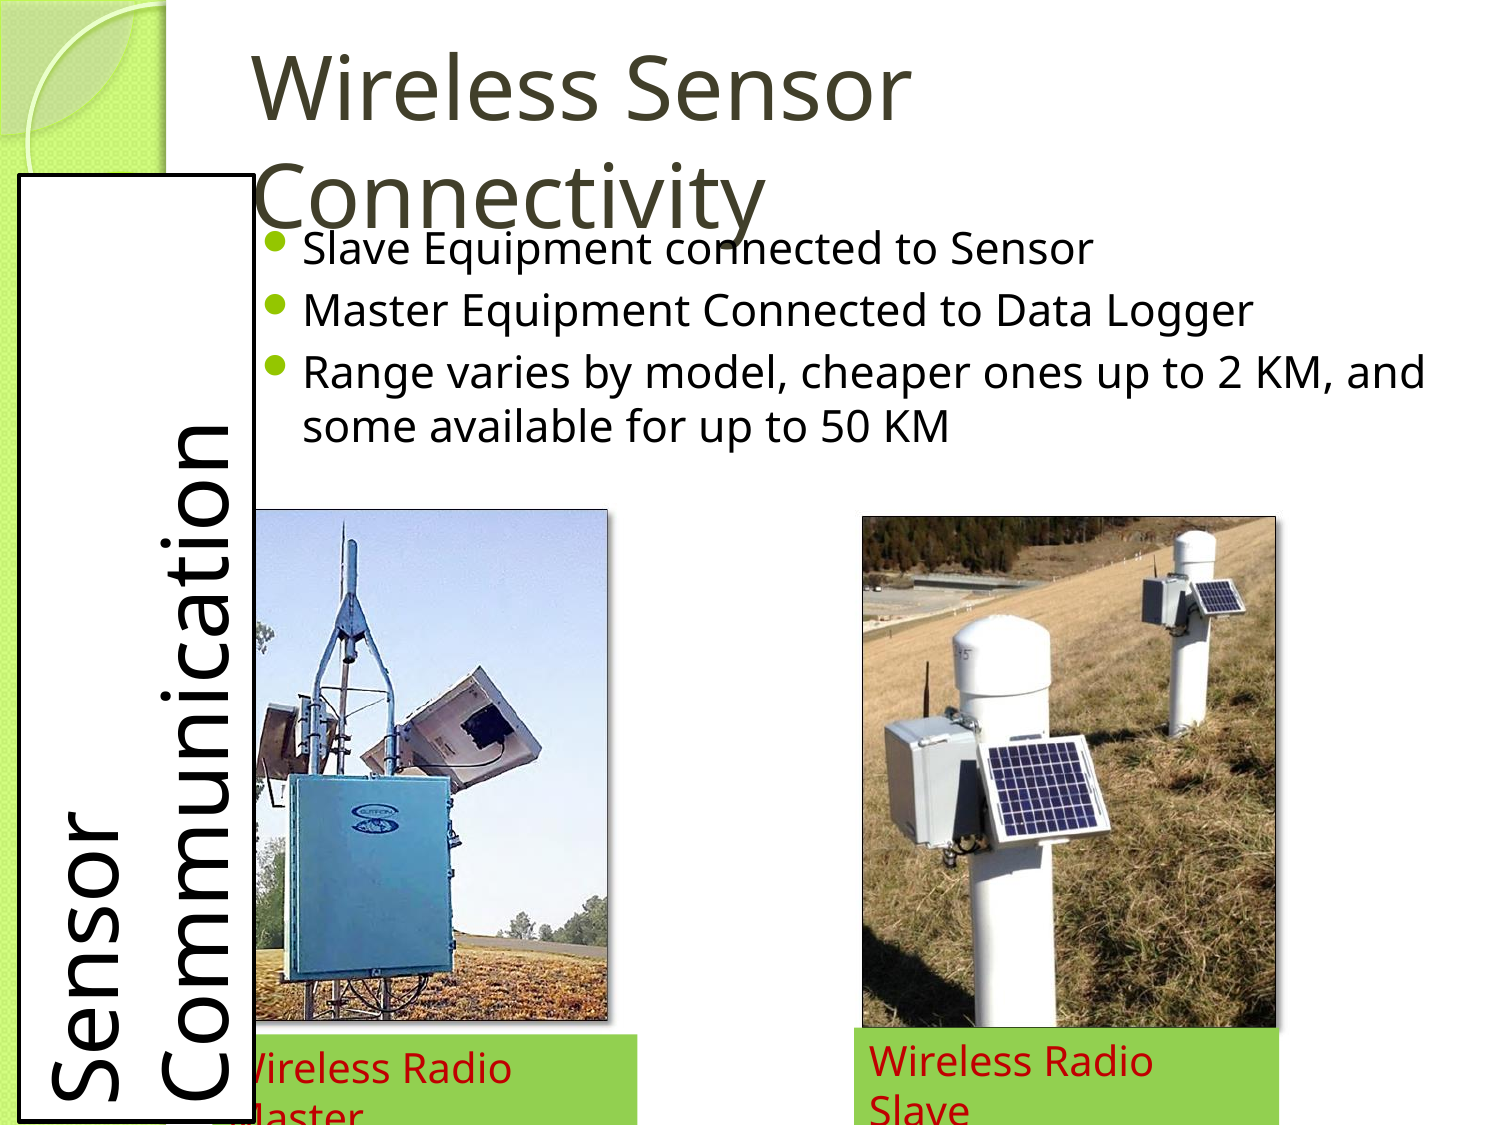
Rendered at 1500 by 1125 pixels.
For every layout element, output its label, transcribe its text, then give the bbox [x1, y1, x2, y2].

text_box Wireless Radio Slave [854, 1062, 1280, 1125]
picture [828, 489, 1305, 1051]
title Wireless Sensor Connectivity [235, 45, 1466, 212]
text_box Wireless Radio Master [212, 1049, 638, 1125]
picture [174, 474, 651, 1038]
list Slave Equipment connected to Sensor Master Equipment Connected to Data Logger Range varies by model, cheaper ones up to 2 KM, and some available for up to 50 KM [256, 212, 1466, 465]
text_box Sensor Communication [17, 173, 256, 1124]
